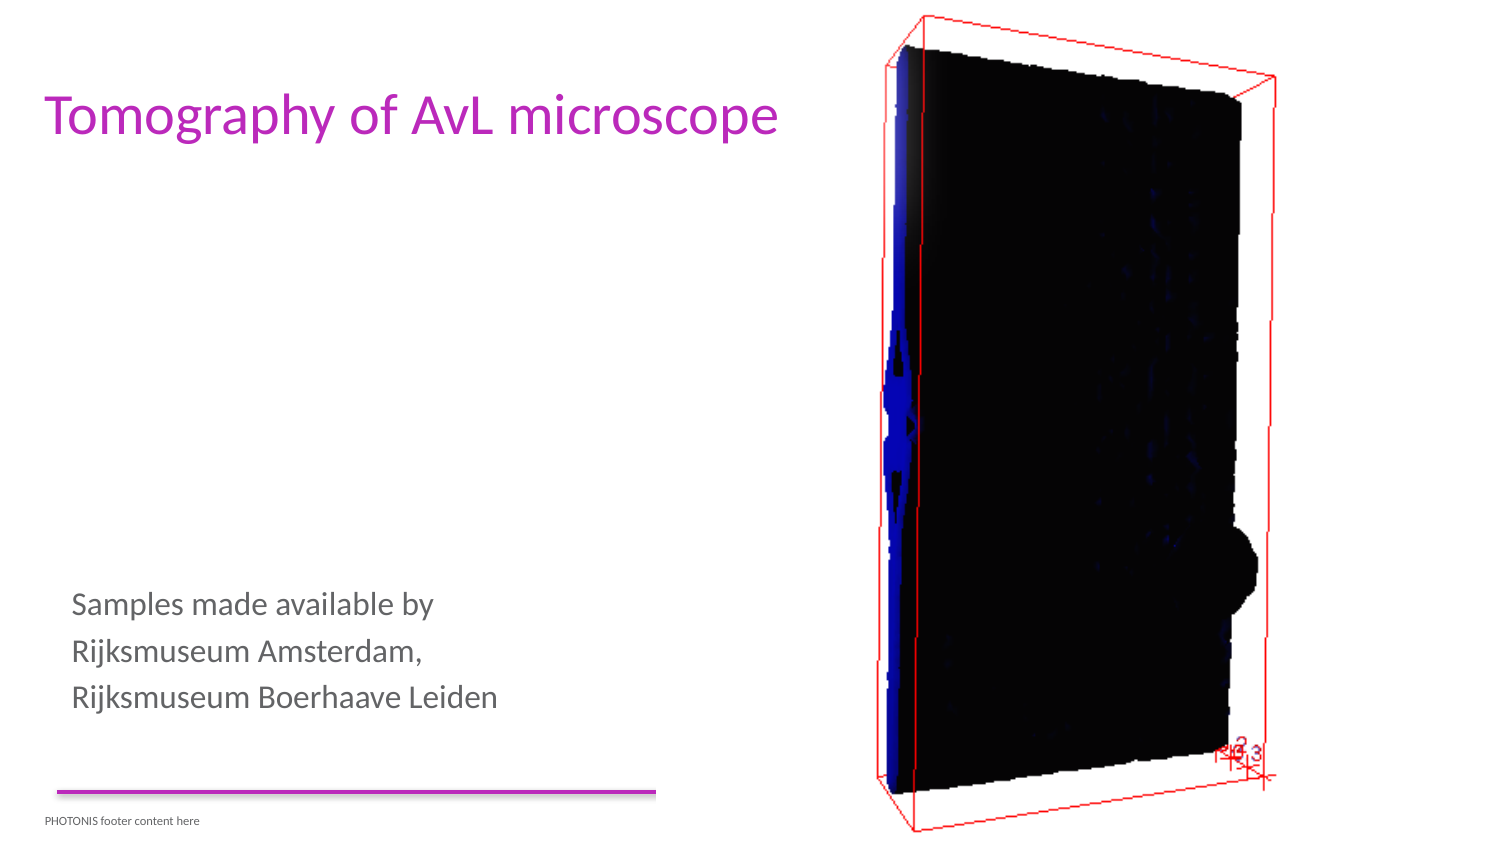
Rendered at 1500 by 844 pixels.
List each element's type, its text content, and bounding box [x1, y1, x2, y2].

footer PHOTONIS footer content here [29, 797, 553, 843]
text_box Tomography of AvL microscope [65, 81, 650, 153]
list Samples made available by Rijksmuseum Amsterdam, Rijksmuseum Boerhaave Leiden [56, 575, 650, 748]
picture [655, 0, 1500, 844]
